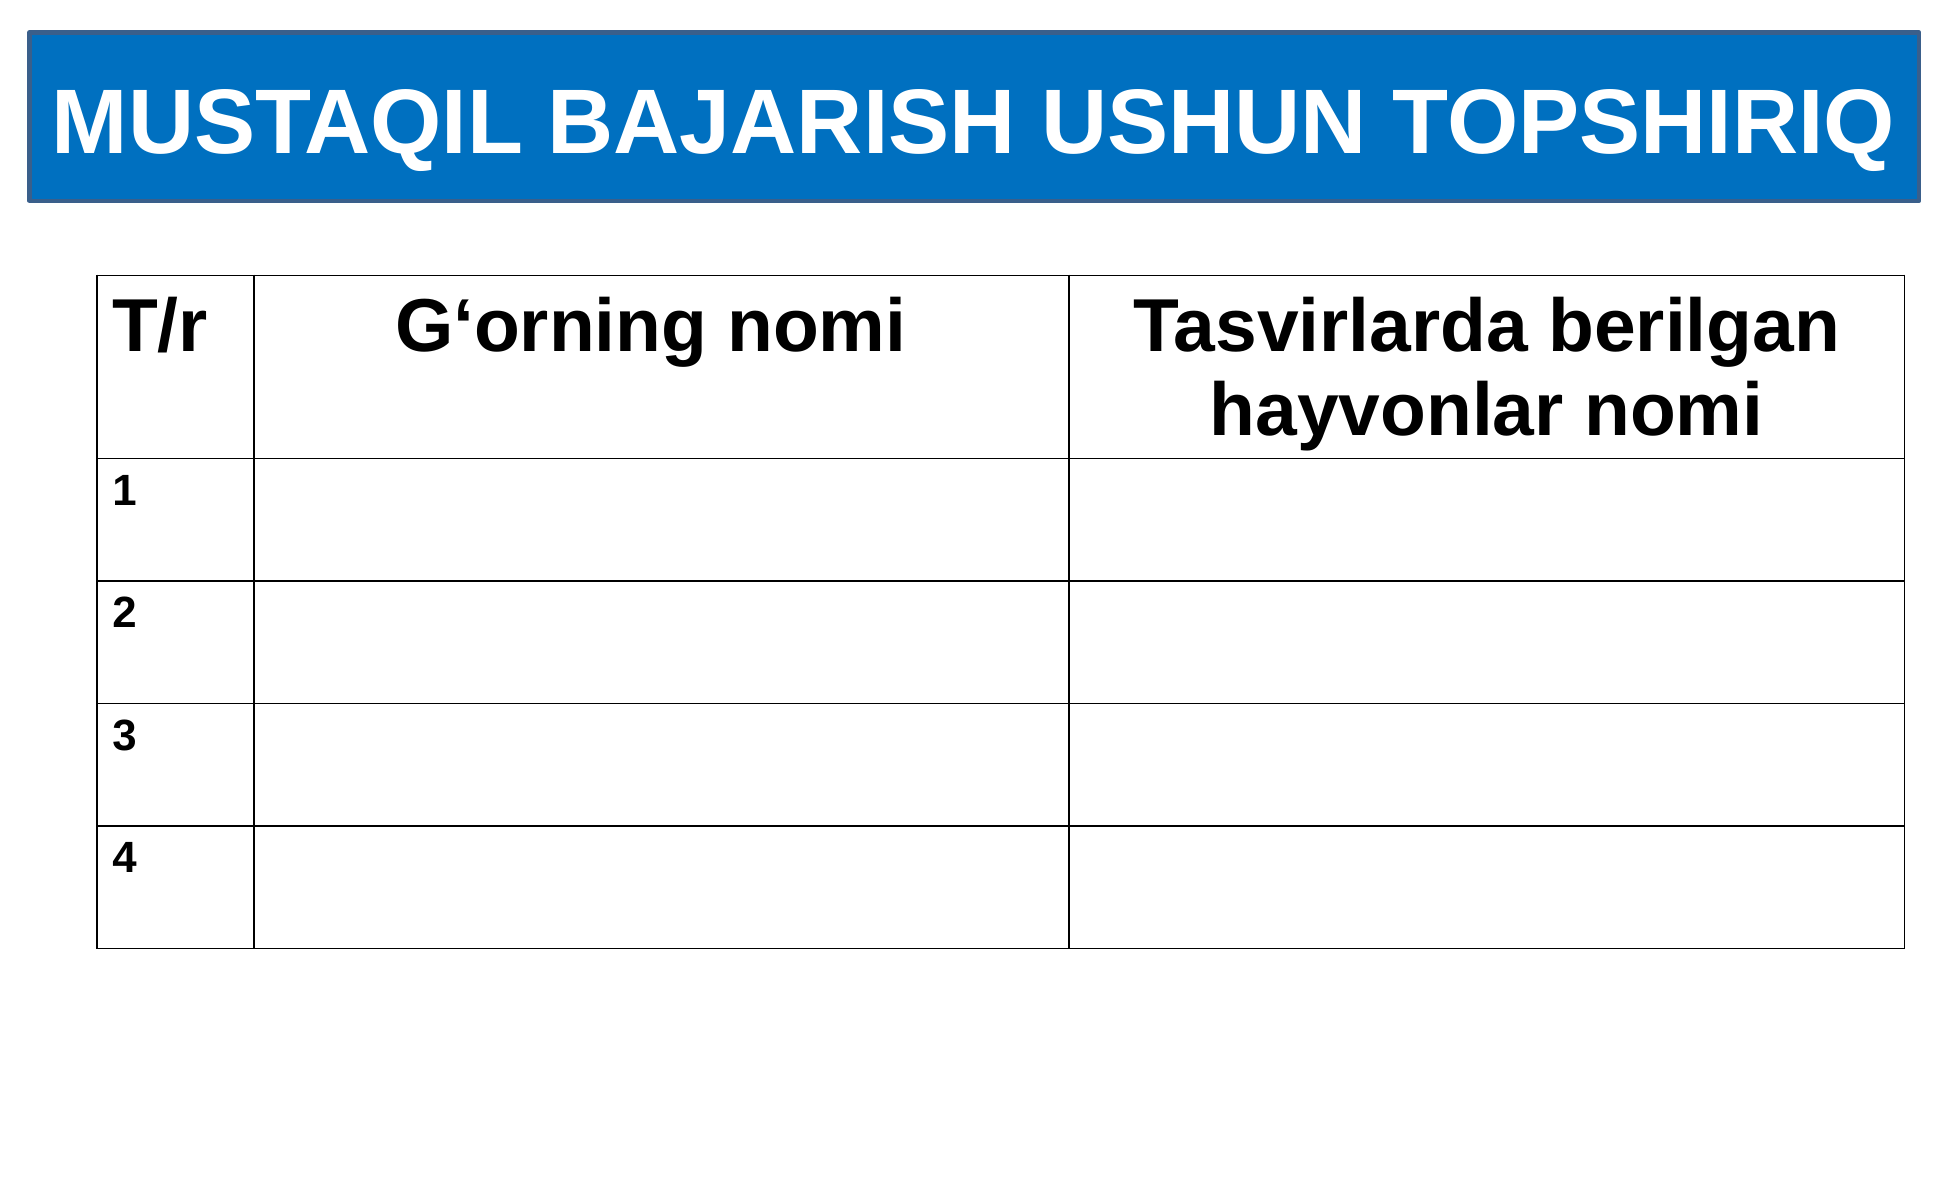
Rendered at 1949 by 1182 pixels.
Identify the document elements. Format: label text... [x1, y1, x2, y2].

table_cell 2 [98, 582, 253, 703]
table_cell 4 [98, 827, 253, 948]
table_cell [255, 459, 1068, 580]
table_cell 3 [98, 704, 253, 825]
table_cell [1070, 459, 1904, 580]
table_cell [255, 704, 1068, 825]
table_header Tasvirlarda berilgan hayvonlar nomi [1070, 276, 1904, 458]
table_cell [255, 827, 1068, 948]
table_header T/r [98, 276, 253, 458]
table_cell [1070, 582, 1904, 703]
text_box MUSTAQIL BAJARISH USHUN TOPSHIRIQ [27, 30, 1921, 203]
table_cell [1070, 704, 1904, 825]
table_cell [1070, 827, 1904, 948]
table_cell [255, 582, 1068, 703]
table_header G‘orning nomi [255, 276, 1068, 458]
table_cell 1 [98, 459, 253, 580]
